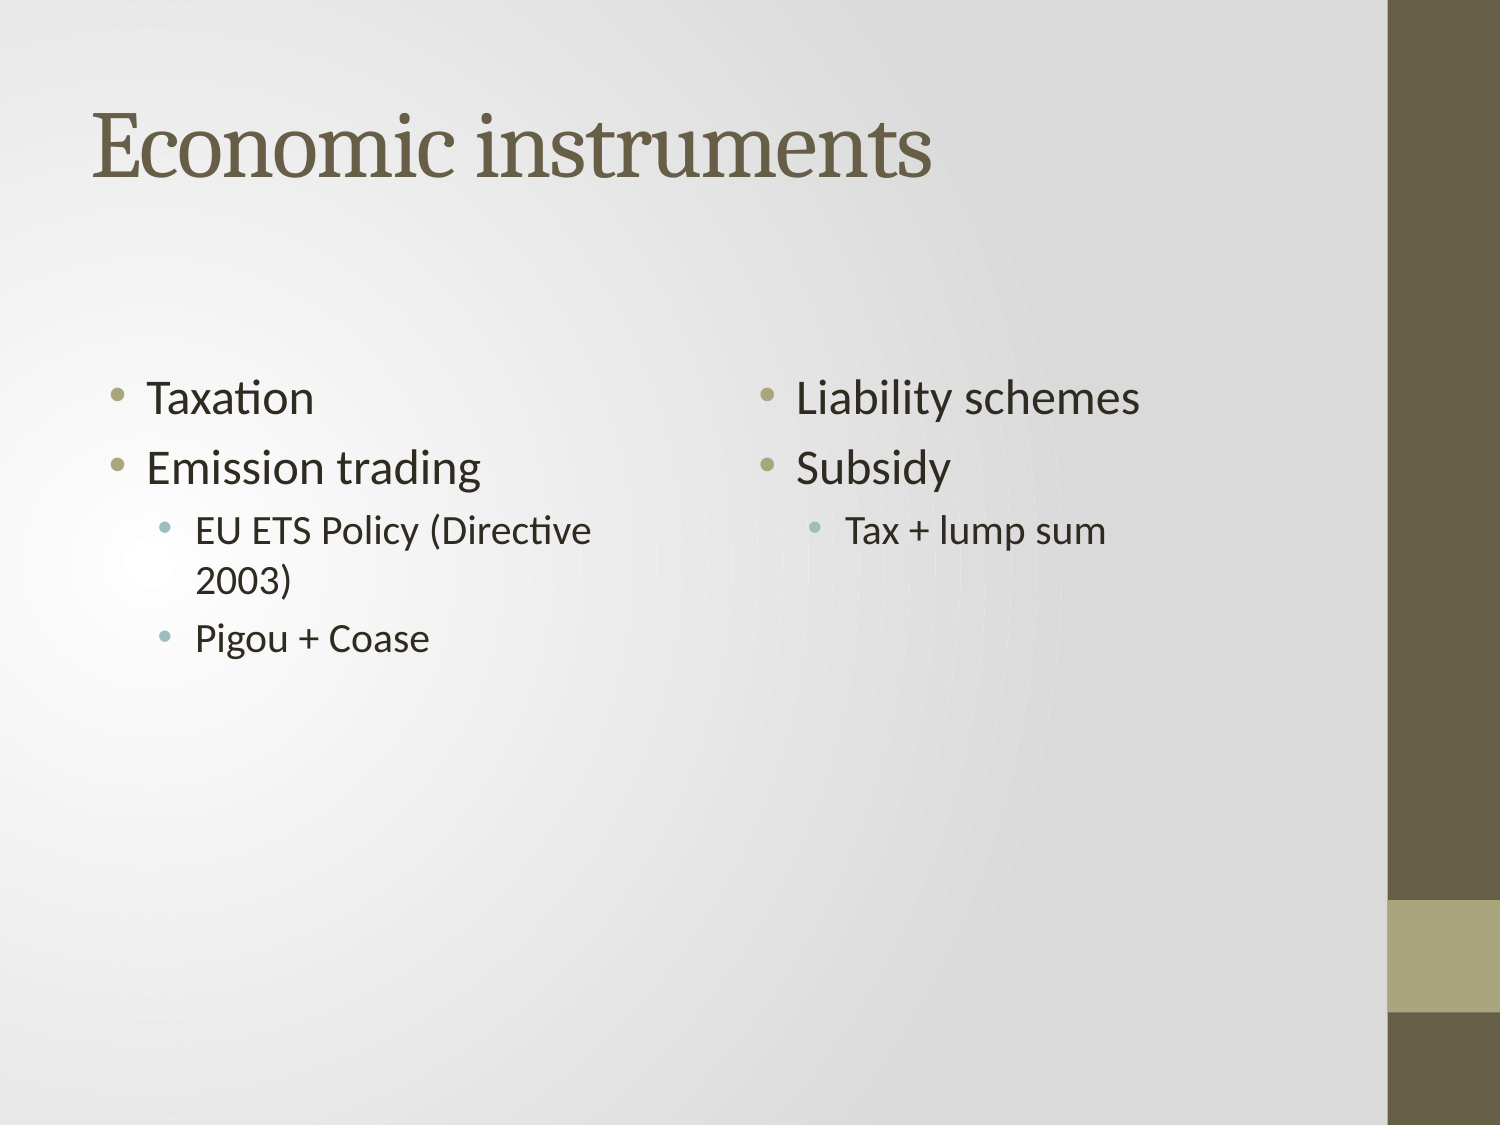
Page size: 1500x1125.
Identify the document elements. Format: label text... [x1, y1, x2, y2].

list Liability schemes Subsidy Tax + lump sum [725, 356, 1325, 1005]
title Economic instruments [75, 45, 1325, 233]
list Taxation Emission trading EU ETS Policy (Directive 2003) Pigou + Coase [75, 356, 675, 1005]
